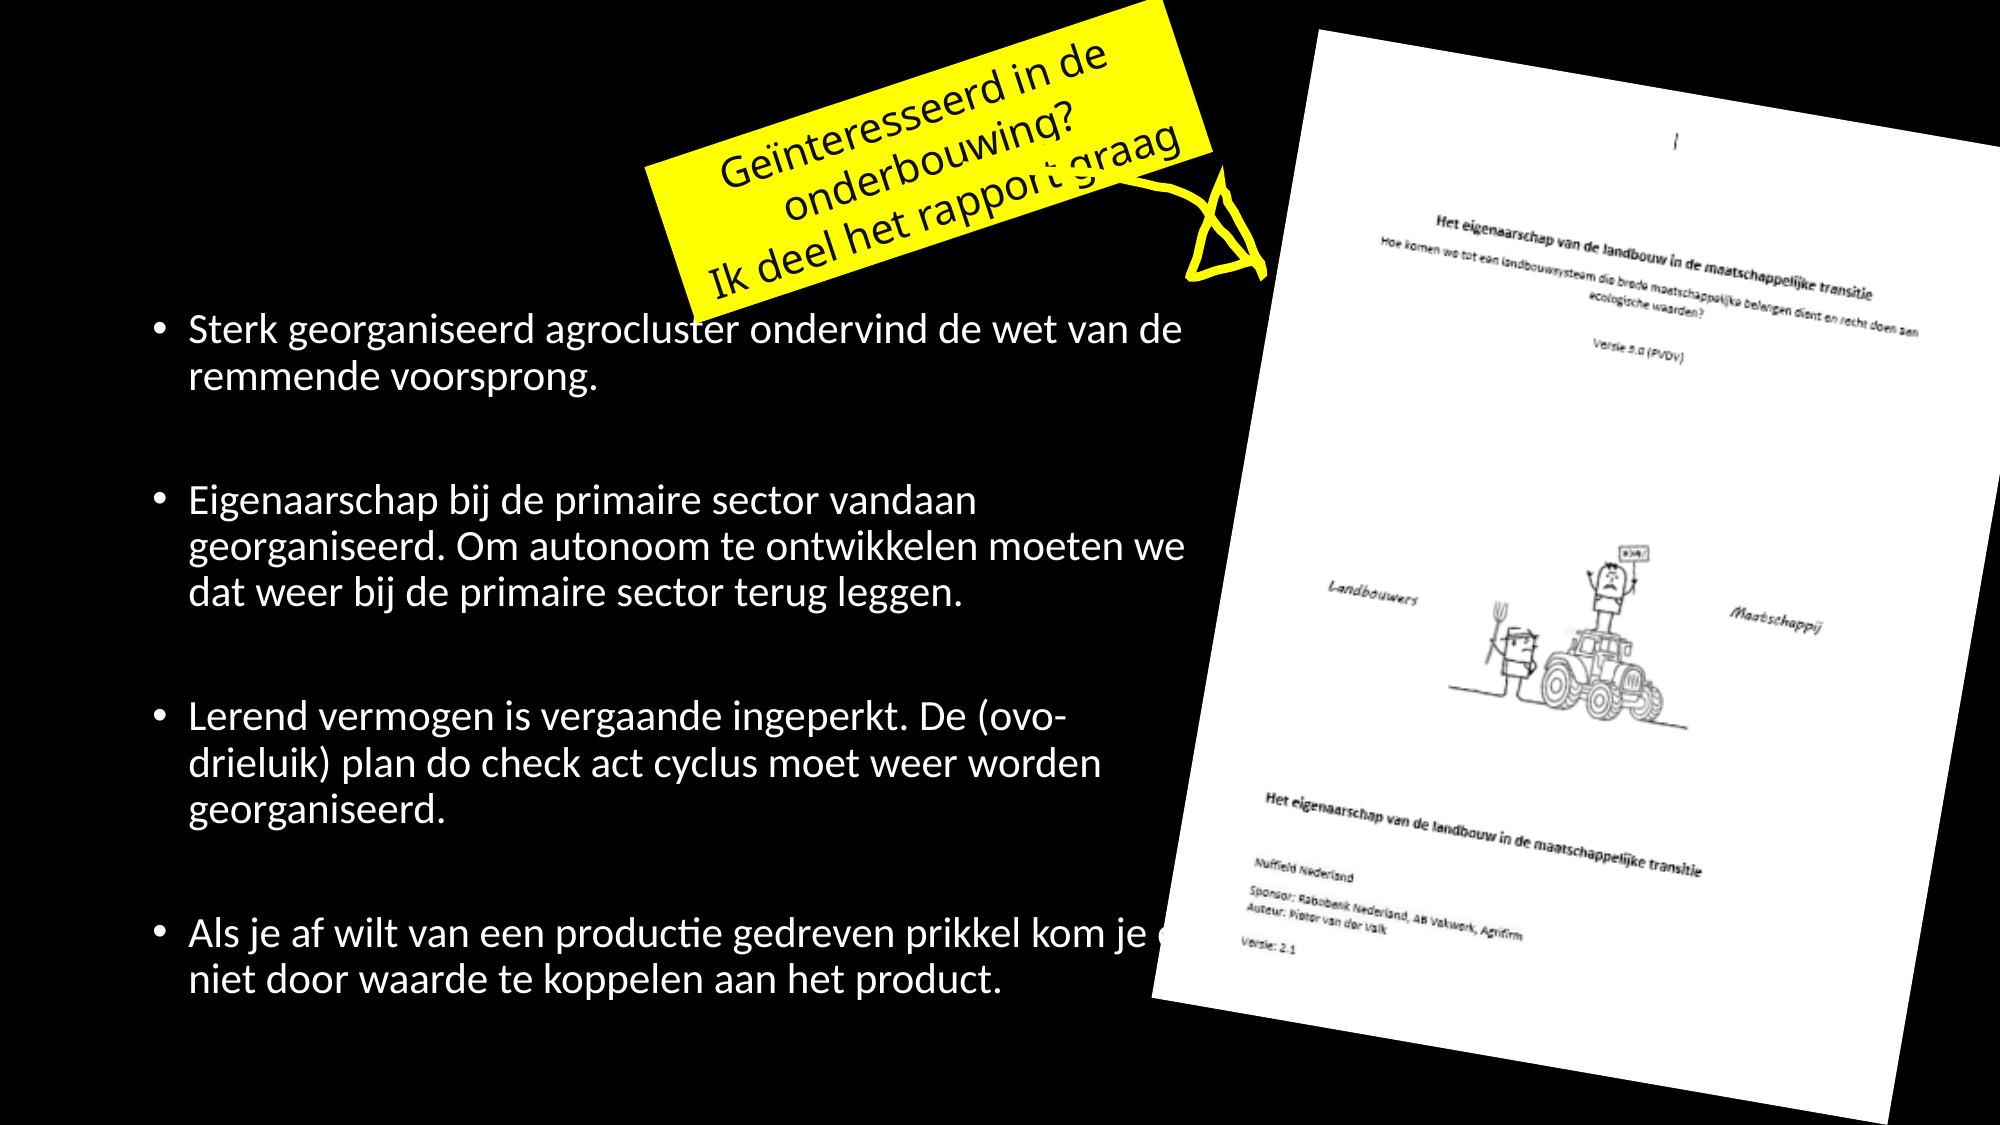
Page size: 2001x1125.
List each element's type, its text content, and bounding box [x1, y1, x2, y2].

list Sterk georganiseerd agrocluster ondervind de wet van de remmende voorsprong. Eigenaarschap bij de primaire sector vandaan georganiseerd. Om autonoom te ontwikkelen moeten we dat weer bij de primaire sector terug leggen. Lerend vermogen is vergaande ingeperkt. De (ovo- drieluik) plan do check act cyclus moet weer worden georganiseerd. Als je af wilt van een productie gedreven prikkel kom je er niet door waarde te koppelen aan het product. [137, 299, 1216, 1014]
text_box [962, 164, 1229, 279]
picture [1151, 29, 2001, 1125]
text_box Geïnteresseerd in de onderbouwing? Ik deel het rapport graag [644, 0, 1213, 324]
